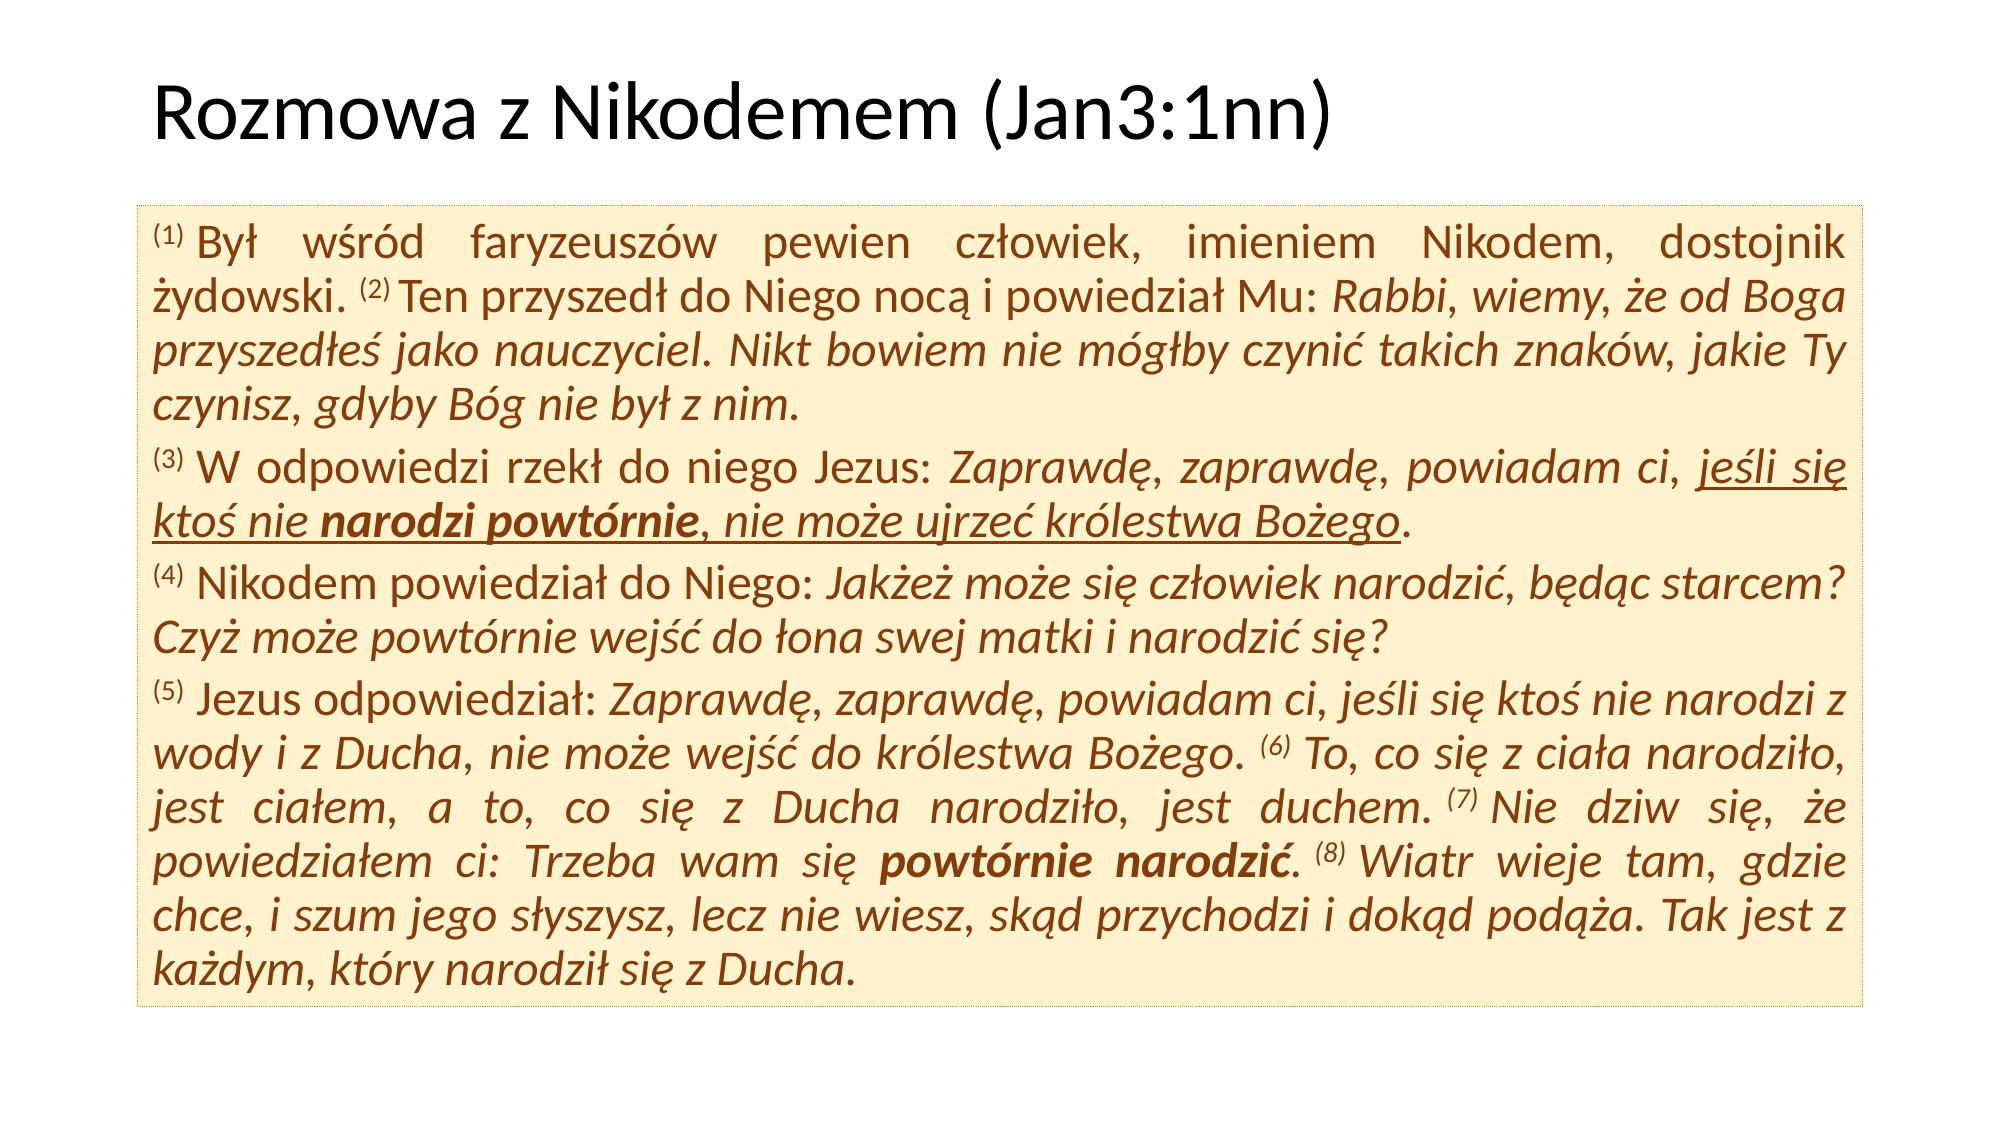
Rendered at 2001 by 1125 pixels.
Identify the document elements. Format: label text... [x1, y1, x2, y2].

list (1) Był wśród faryzeuszów pewien człowiek, imieniem Nikodem, dostojnik żydowski. (2) Ten przyszedł do Niego nocą i powiedział Mu: Rabbi, wiemy, że od Boga przyszedłeś jako nauczyciel. Nikt bowiem nie mógłby czynić takich znaków, jakie Ty czynisz, gdyby Bóg nie był z nim. (3) W odpowiedzi rzekł do niego Jezus: Zaprawdę, zaprawdę, powiadam ci, jeśli się ktoś nie narodzi powtórnie, nie może ujrzeć królestwa Bożego. (4) Nikodem powiedział do Niego: Jakżeż może się człowiek narodzić, będąc starcem? Czyż może powtórnie wejść do łona swej matki i narodzić się? (5) Jezus odpowiedział: Zaprawdę, zaprawdę, powiadam ci, jeśli się ktoś nie narodzi z wody i z Ducha, nie może wejść do królestwa Bożego. (6) To, co się z ciała narodziło, jest ciałem, a to, co się z Ducha narodziło, jest duchem. (7) Nie dziw się, że powiedziałem ci: Trzeba wam się powtórnie narodzić. (8) Wiatr wieje tam, gdzie chce, i szum jego słyszysz, lecz nie wiesz, skąd przychodzi i dokąd podąża. Tak jest z każdym, który narodził się z Ducha. [137, 205, 1863, 1007]
title Rozmowa z Nikodemem (Jan3:1nn) [137, 59, 1863, 177]
